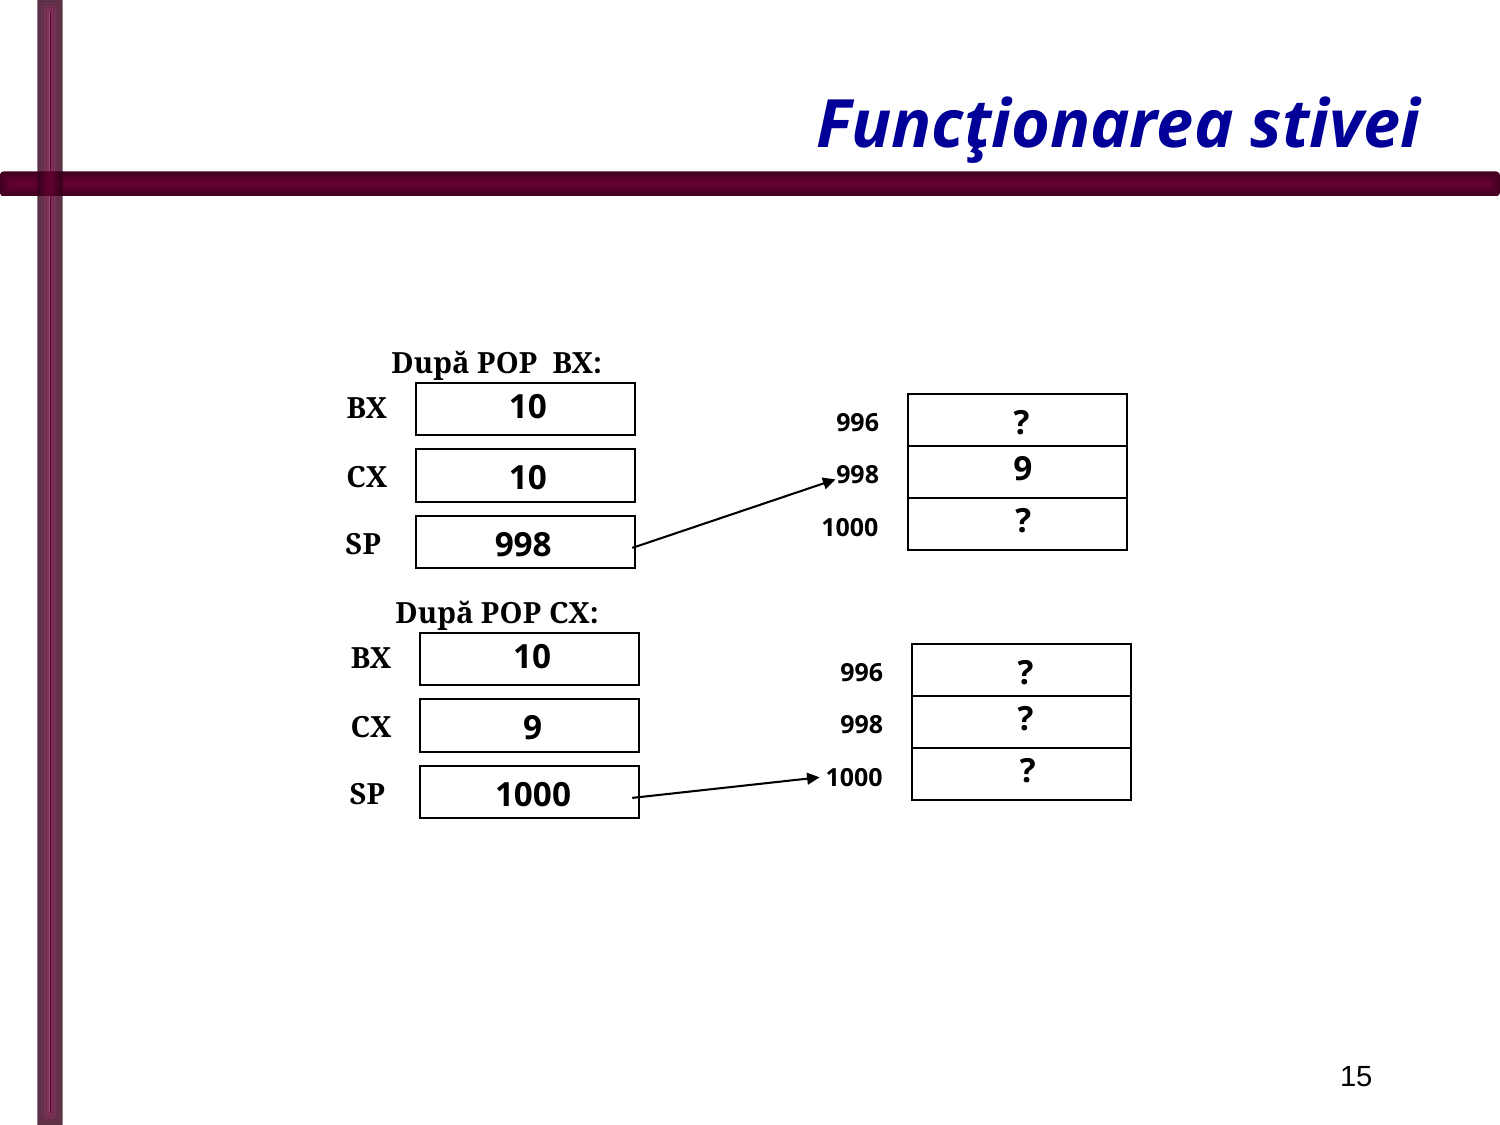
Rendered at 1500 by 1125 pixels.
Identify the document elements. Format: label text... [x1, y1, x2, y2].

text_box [331, 336, 1132, 822]
slide_number 15 [1074, 1037, 1388, 1113]
title Funcţionarea stivei [125, 24, 1437, 169]
